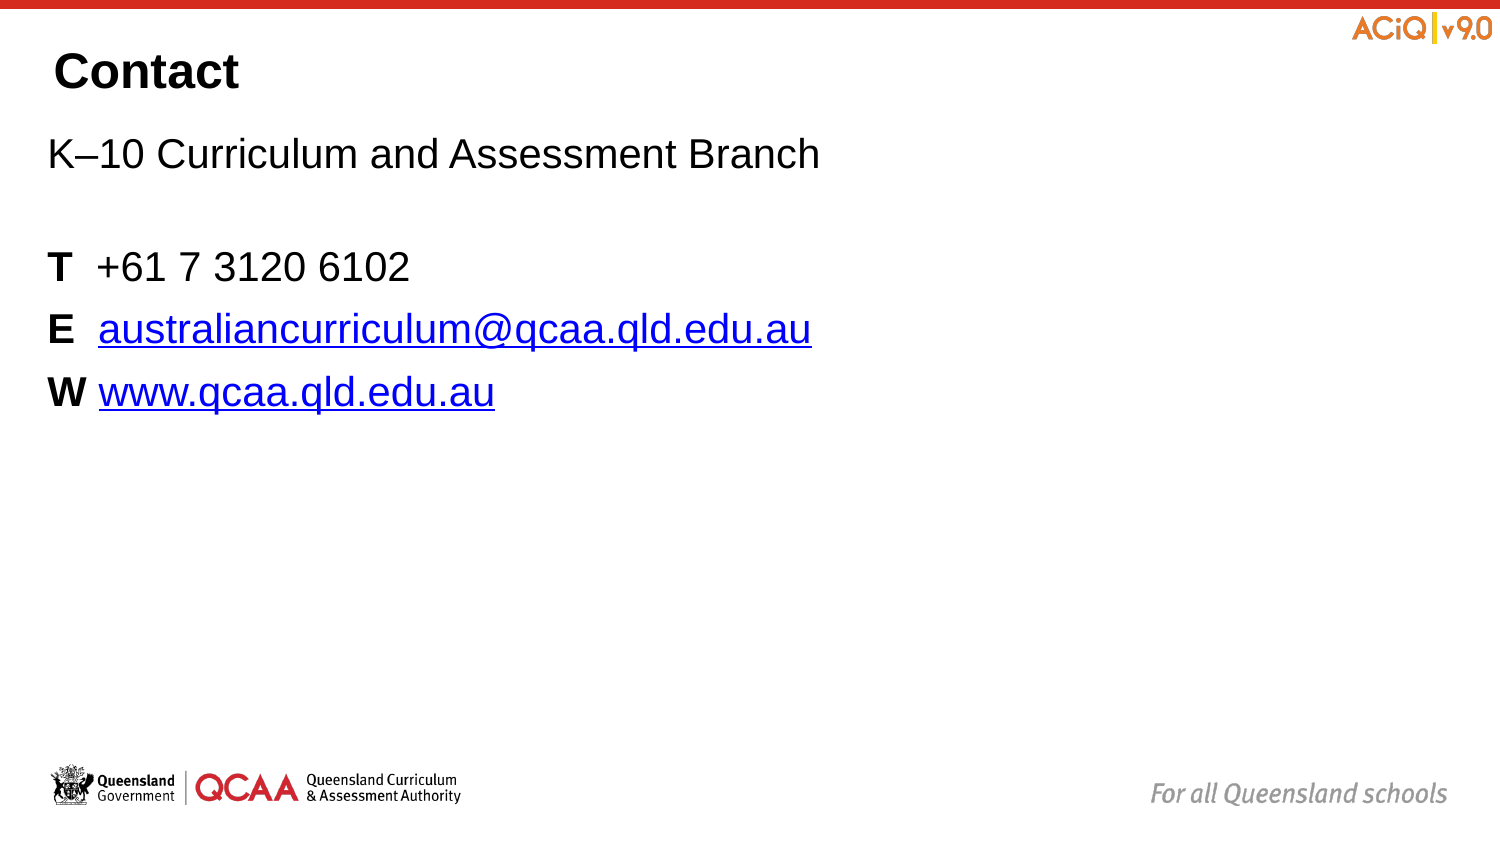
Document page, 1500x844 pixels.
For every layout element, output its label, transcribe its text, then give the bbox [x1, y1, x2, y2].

picture [49, 764, 462, 805]
picture [1352, 12, 1492, 44]
title Contact [53, 45, 1448, 105]
list K–10 Curriculum and Assessment Branch​ ​ T +61 7 3120 6102 E australiancurriculum@qcaa.qld.edu.au W www.qcaa.qld.edu.au [47, 126, 1377, 735]
picture [1151, 782, 1447, 806]
